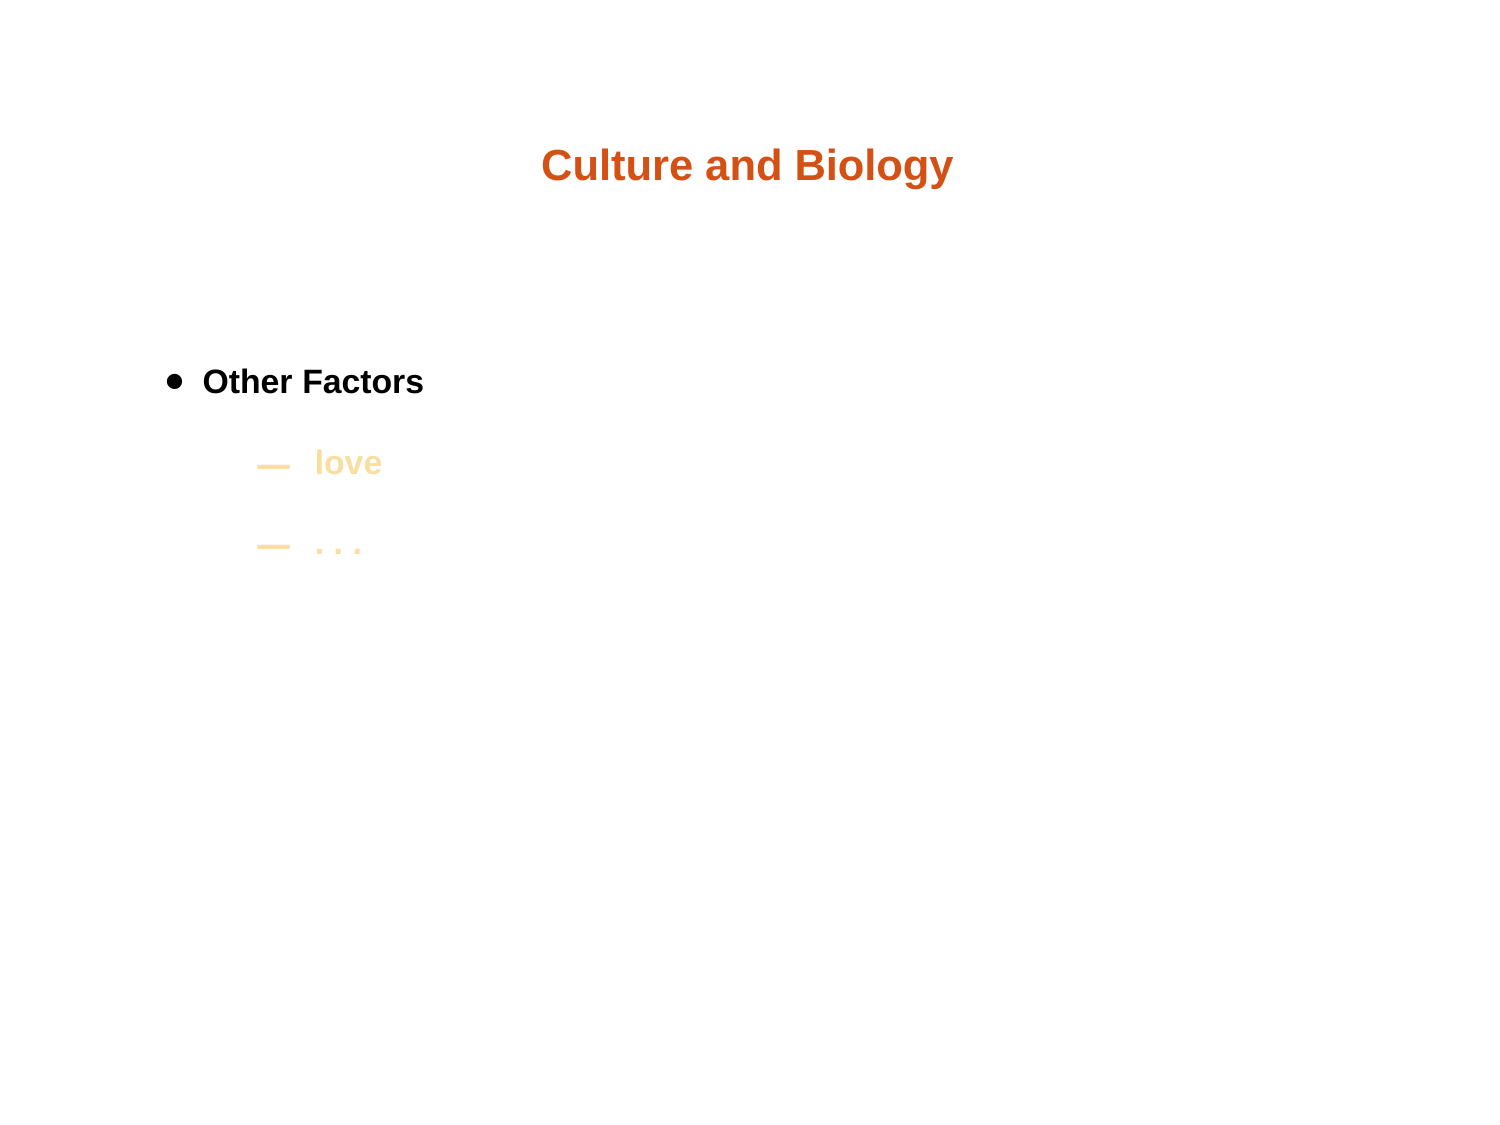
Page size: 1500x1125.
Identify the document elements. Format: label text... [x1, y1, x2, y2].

text_box Other Factors love . . . [149, 345, 1350, 592]
text_box Culture and Biology [147, 120, 1348, 225]
